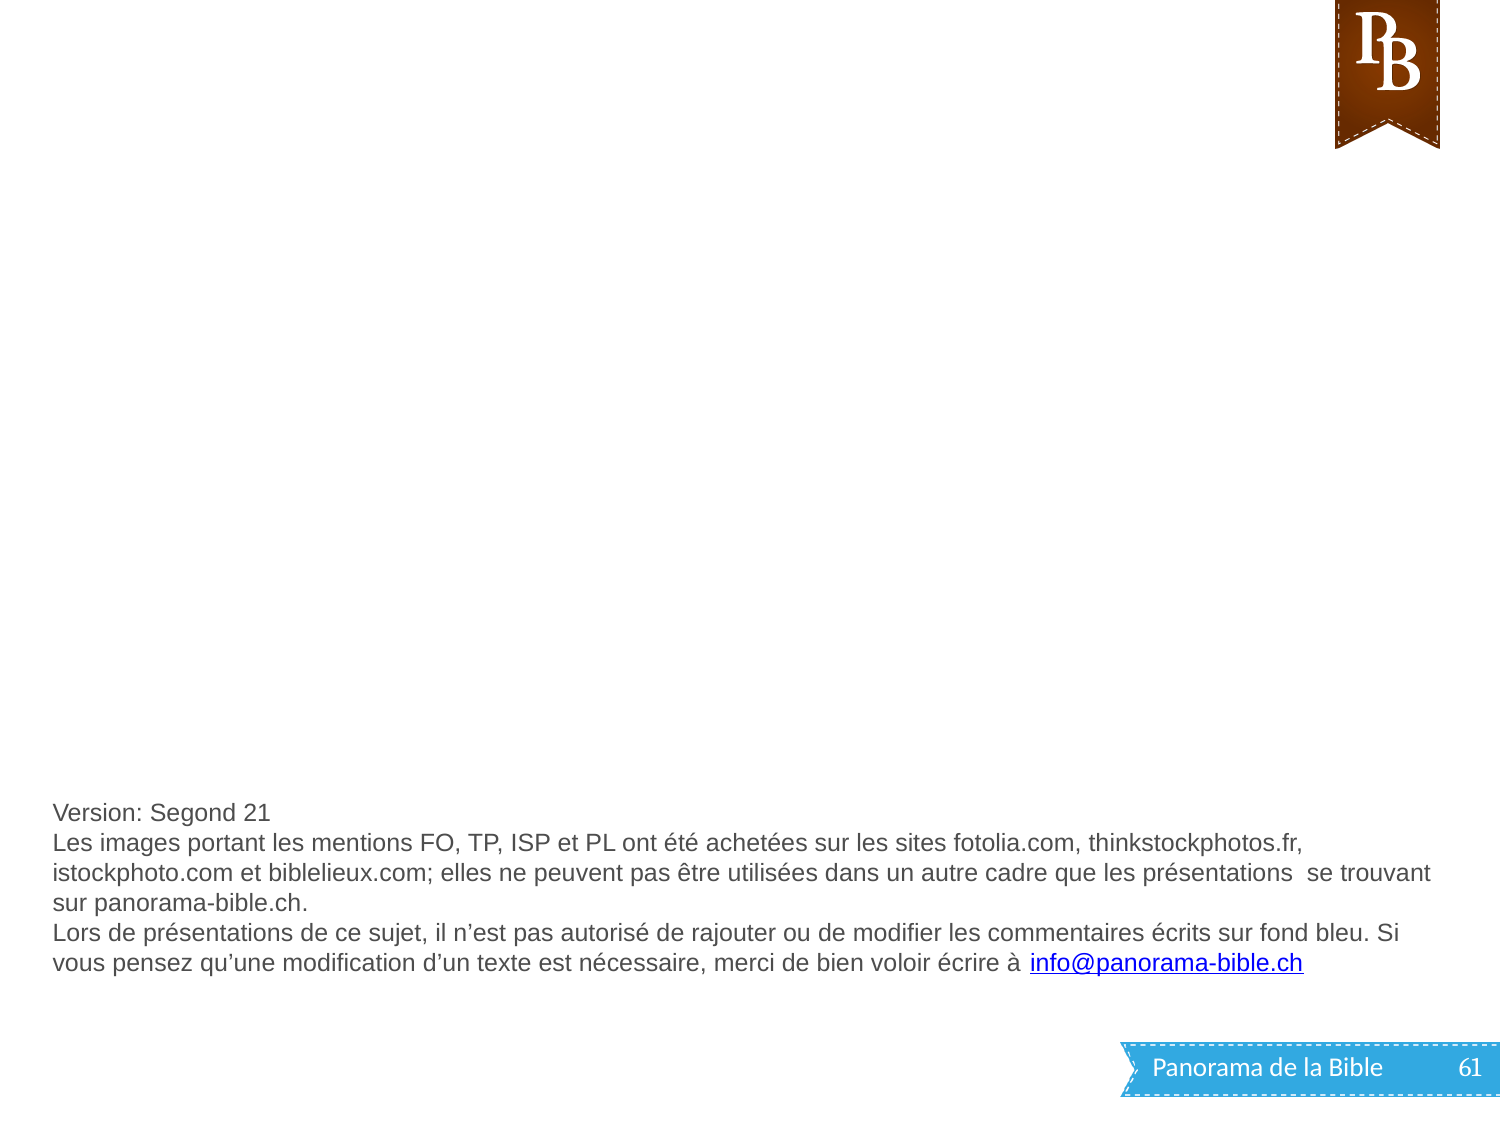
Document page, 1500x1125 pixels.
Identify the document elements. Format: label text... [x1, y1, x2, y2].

text_box Version: Segond 21 Les images portant les mentions FO, TP, ISP et PL ont été achetées sur les sites fotolia.com, thinkstockphotos.fr, istockphoto.com et biblelieux.com; elles ne peuvent pas être utilisées dans un autre cadre que les présentations se trouvant sur panorama-bible.ch. Lors de présentations de ce sujet, il n’est pas autorisé de rajouter ou de modifier les commentaires écrits sur fond bleu. Si vous pensez qu’une modification d’un texte est nécessaire, merci de bien voloir écrire à info@panorama-bible.ch [37, 789, 1472, 1014]
list [26, 66, 1468, 1023]
picture [1120, 1042, 1500, 1097]
picture [1335, 0, 1440, 66]
